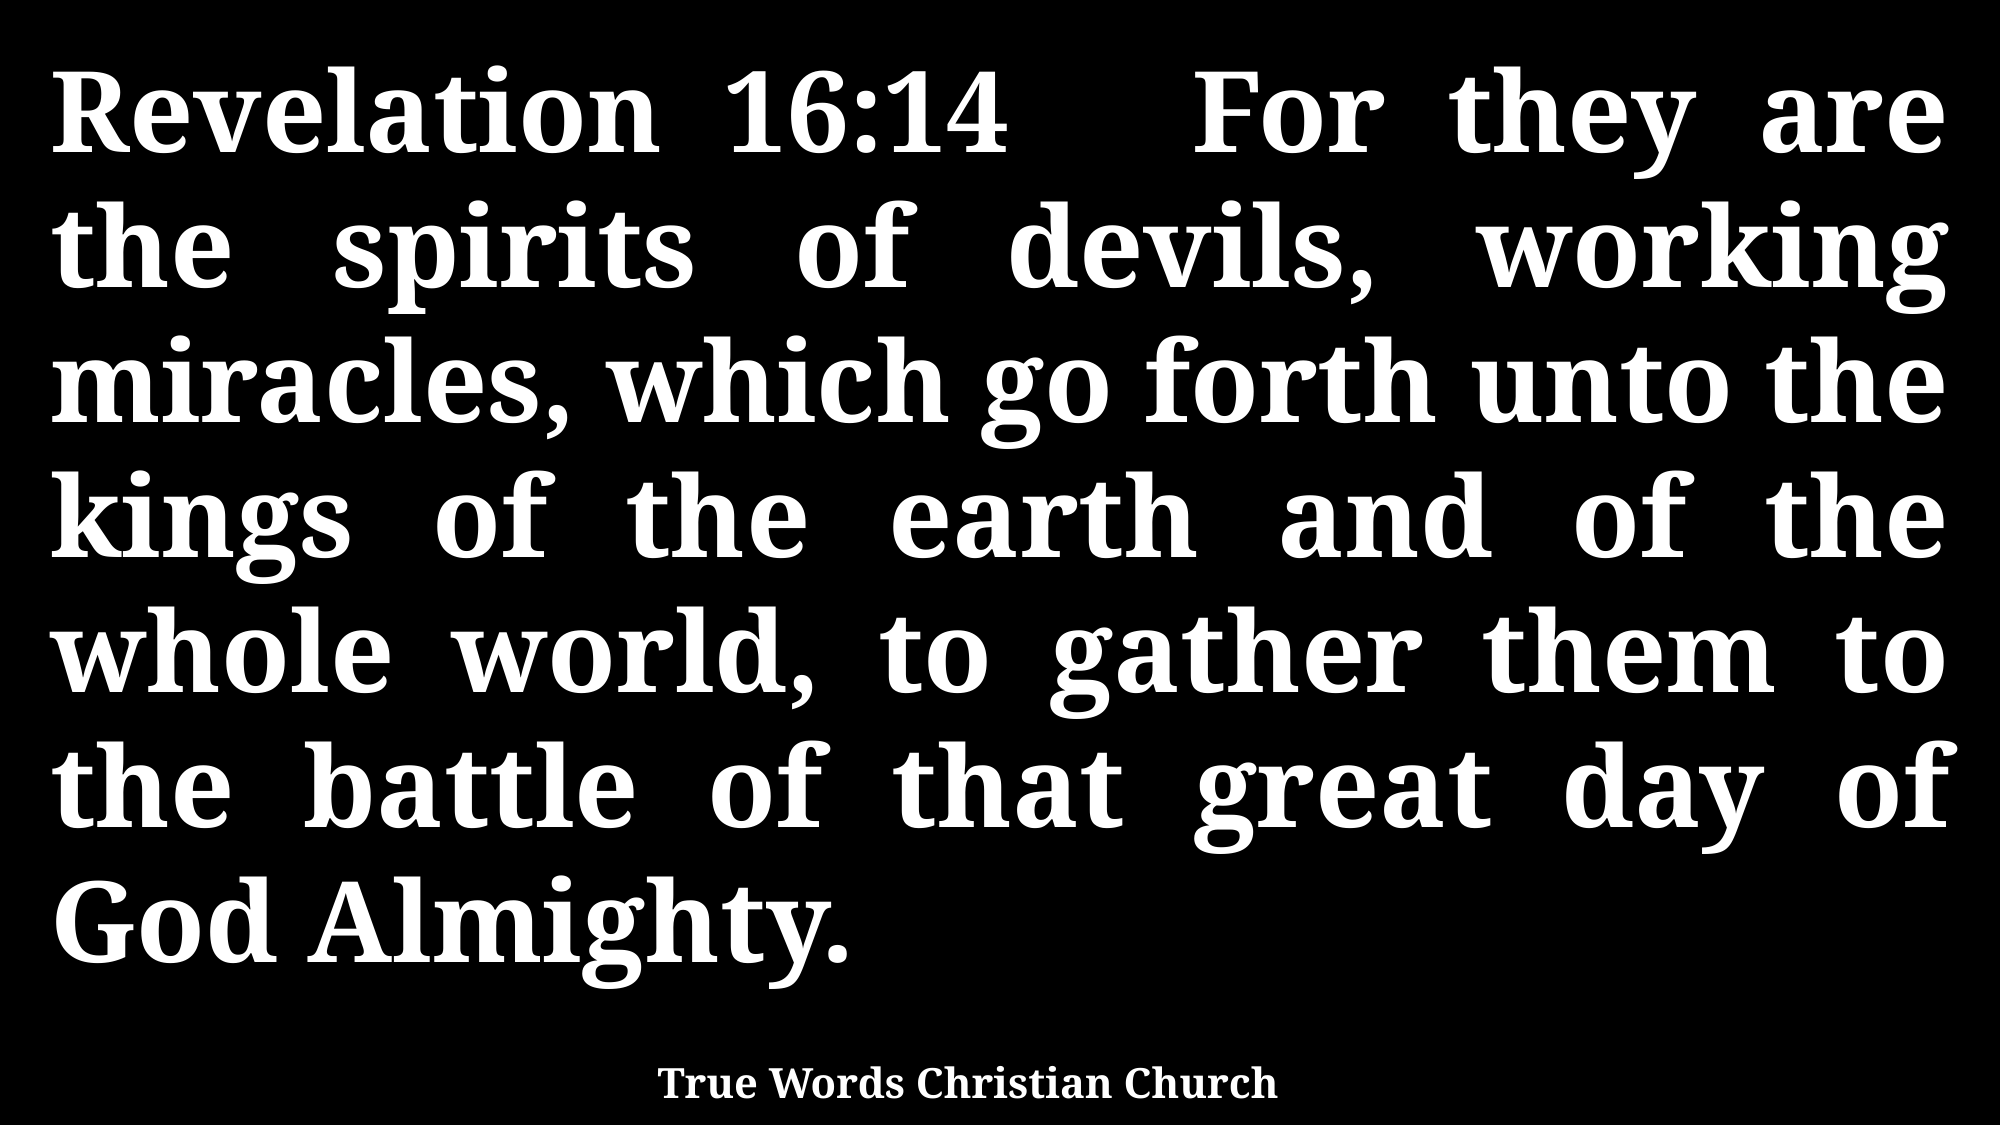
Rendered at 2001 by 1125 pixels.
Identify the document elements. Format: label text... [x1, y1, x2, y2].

text_box Revelation 16:14 For they are the spirits of devils, working miracles, which go forth unto the kings of the earth and of the whole world, to gather them to the battle of that great day of God Almighty. [35, 32, 1965, 992]
text_box True Words Christian Church [642, 1049, 1294, 1114]
